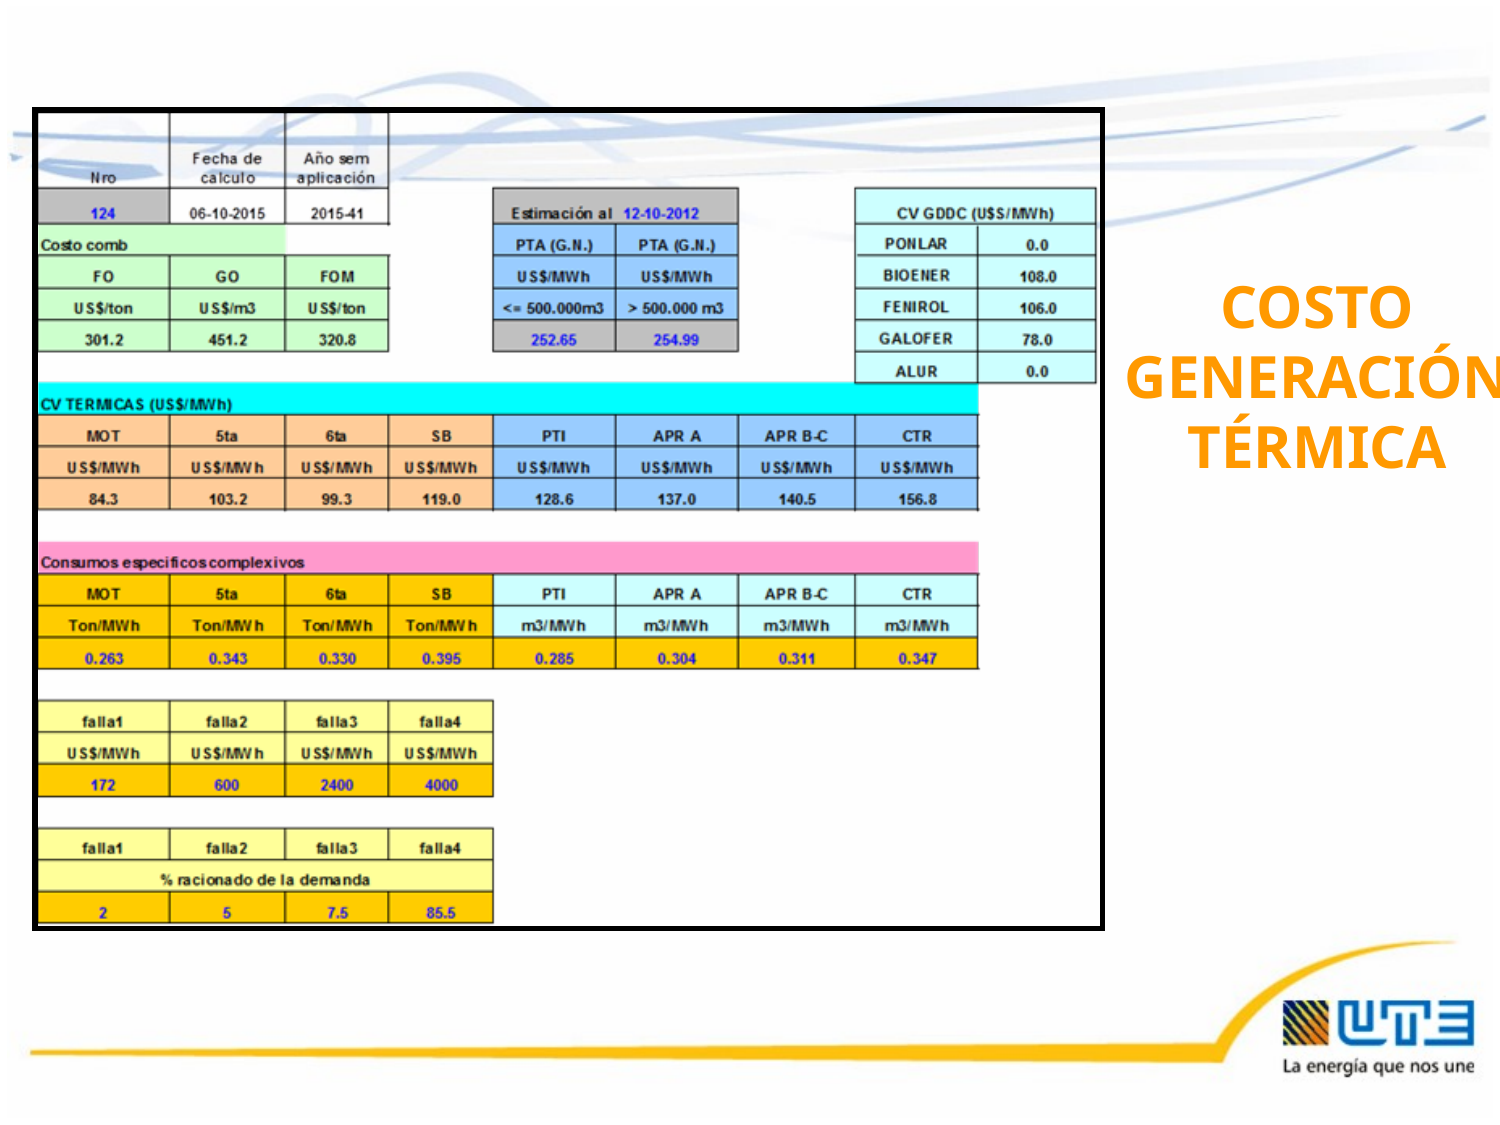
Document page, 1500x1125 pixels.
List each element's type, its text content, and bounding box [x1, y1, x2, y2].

picture [37, 112, 1101, 927]
title COSTO GENERACIÓN TÉRMICA [1105, 199, 1500, 551]
picture [7, 6, 1493, 1118]
